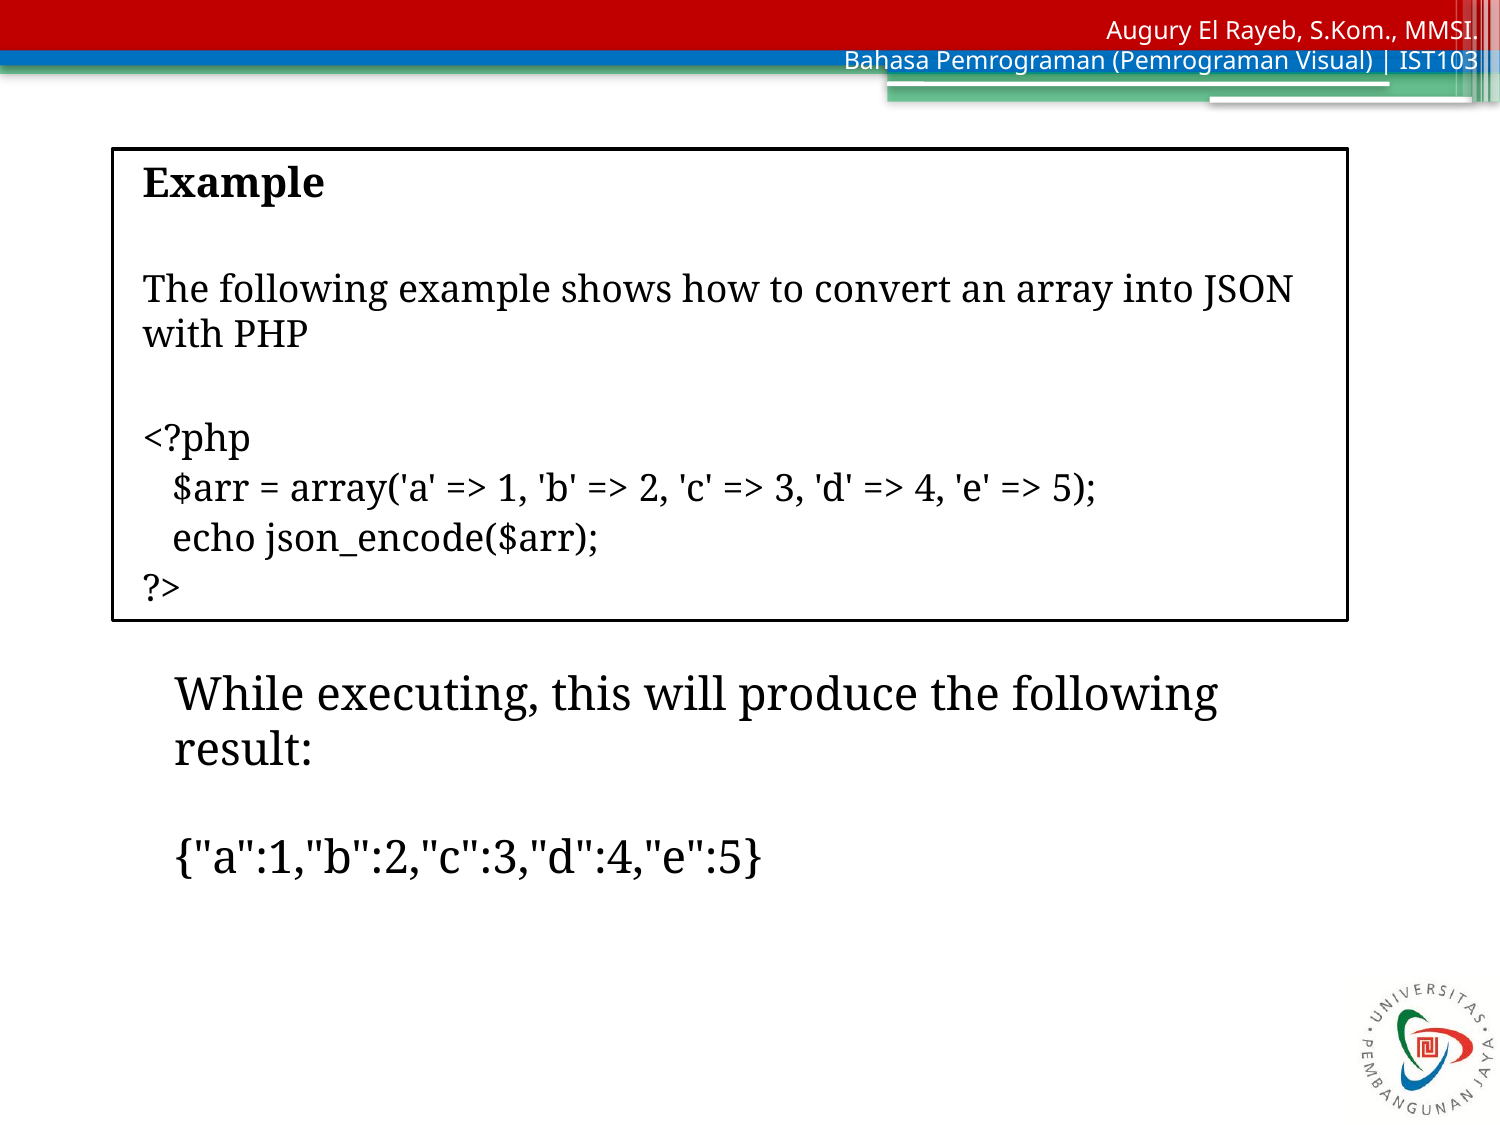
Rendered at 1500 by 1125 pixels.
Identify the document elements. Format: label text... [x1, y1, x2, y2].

picture [1352, 975, 1500, 1125]
text_box {"a":1,"b":2,"c":3,"d":4,"e":5} [159, 820, 1247, 891]
text_box Example The following example shows how to convert an array into JSON with PHP <?php $arr = array('a' => 1, 'b' => 2, 'c' => 3, 'd' => 4, 'e' => 5); echo json_encode($arr); ?> [111, 147, 1349, 622]
text_box While executing, this will produce the following result: [159, 656, 1247, 782]
